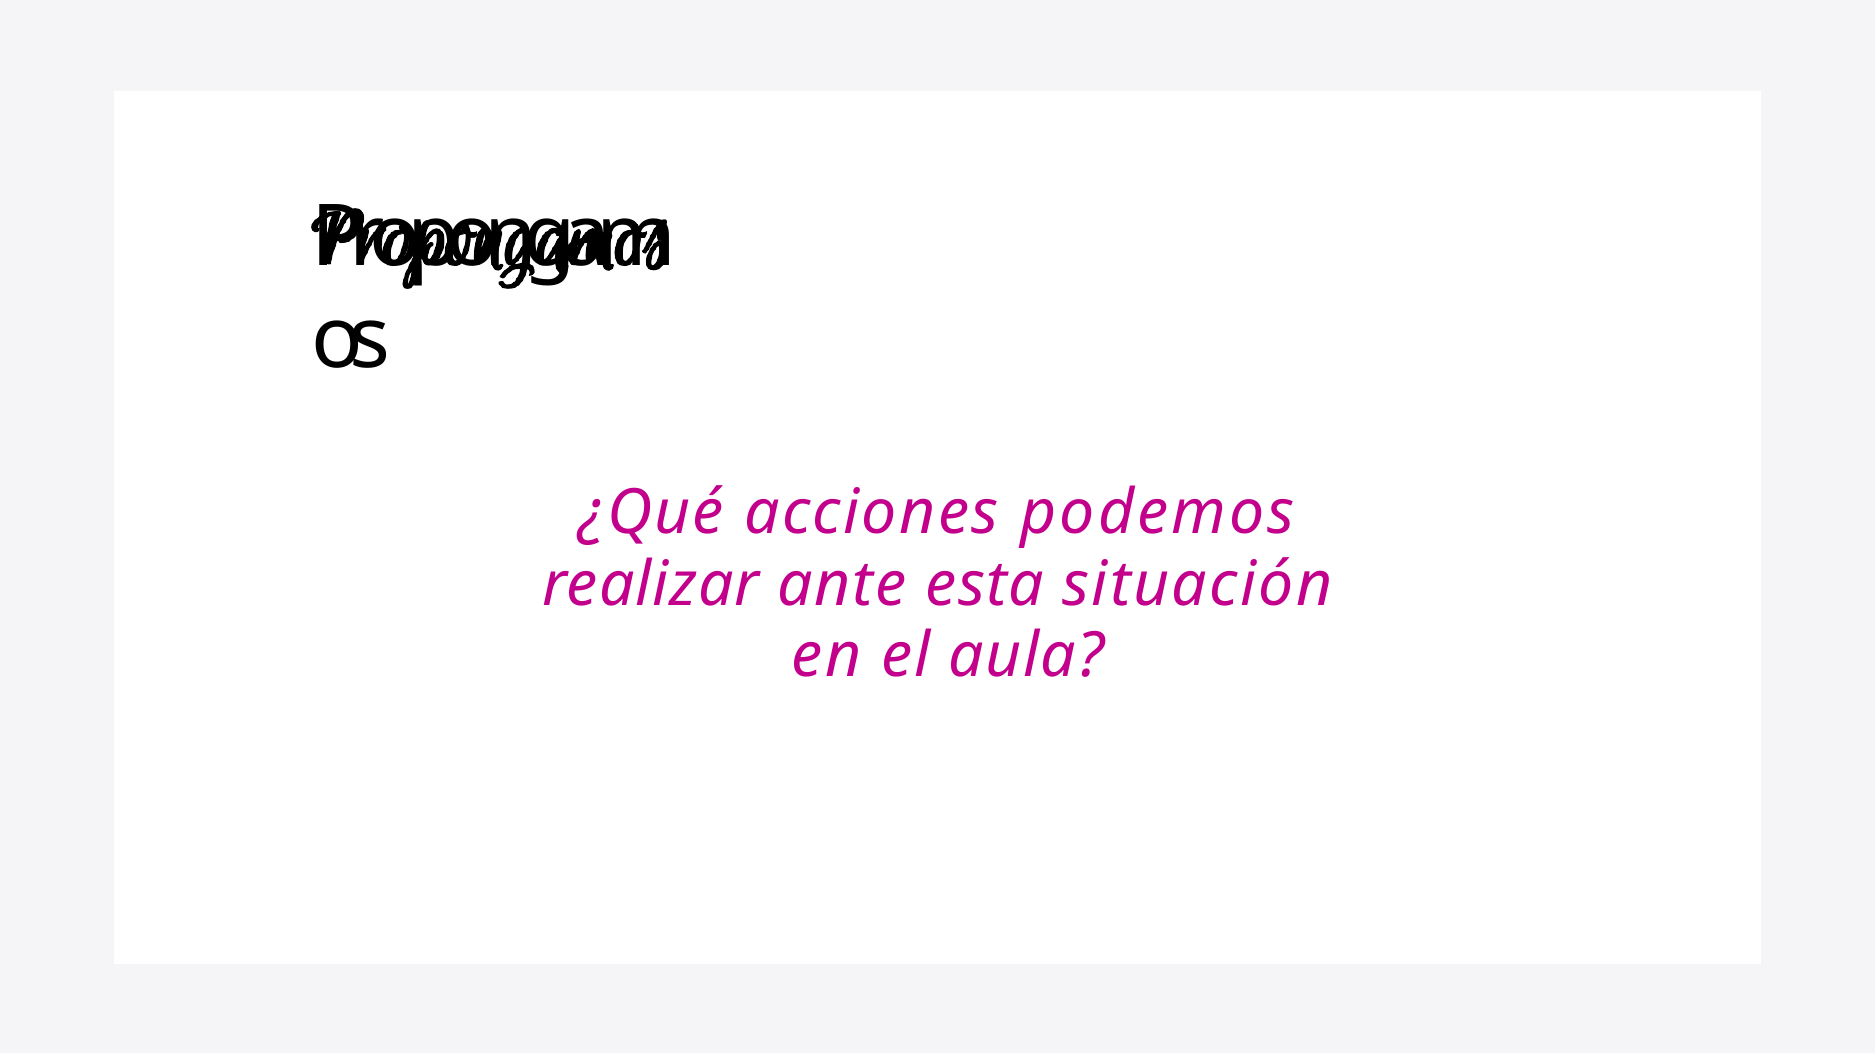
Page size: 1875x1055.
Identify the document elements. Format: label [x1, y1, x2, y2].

text_box [113, 90, 1762, 965]
